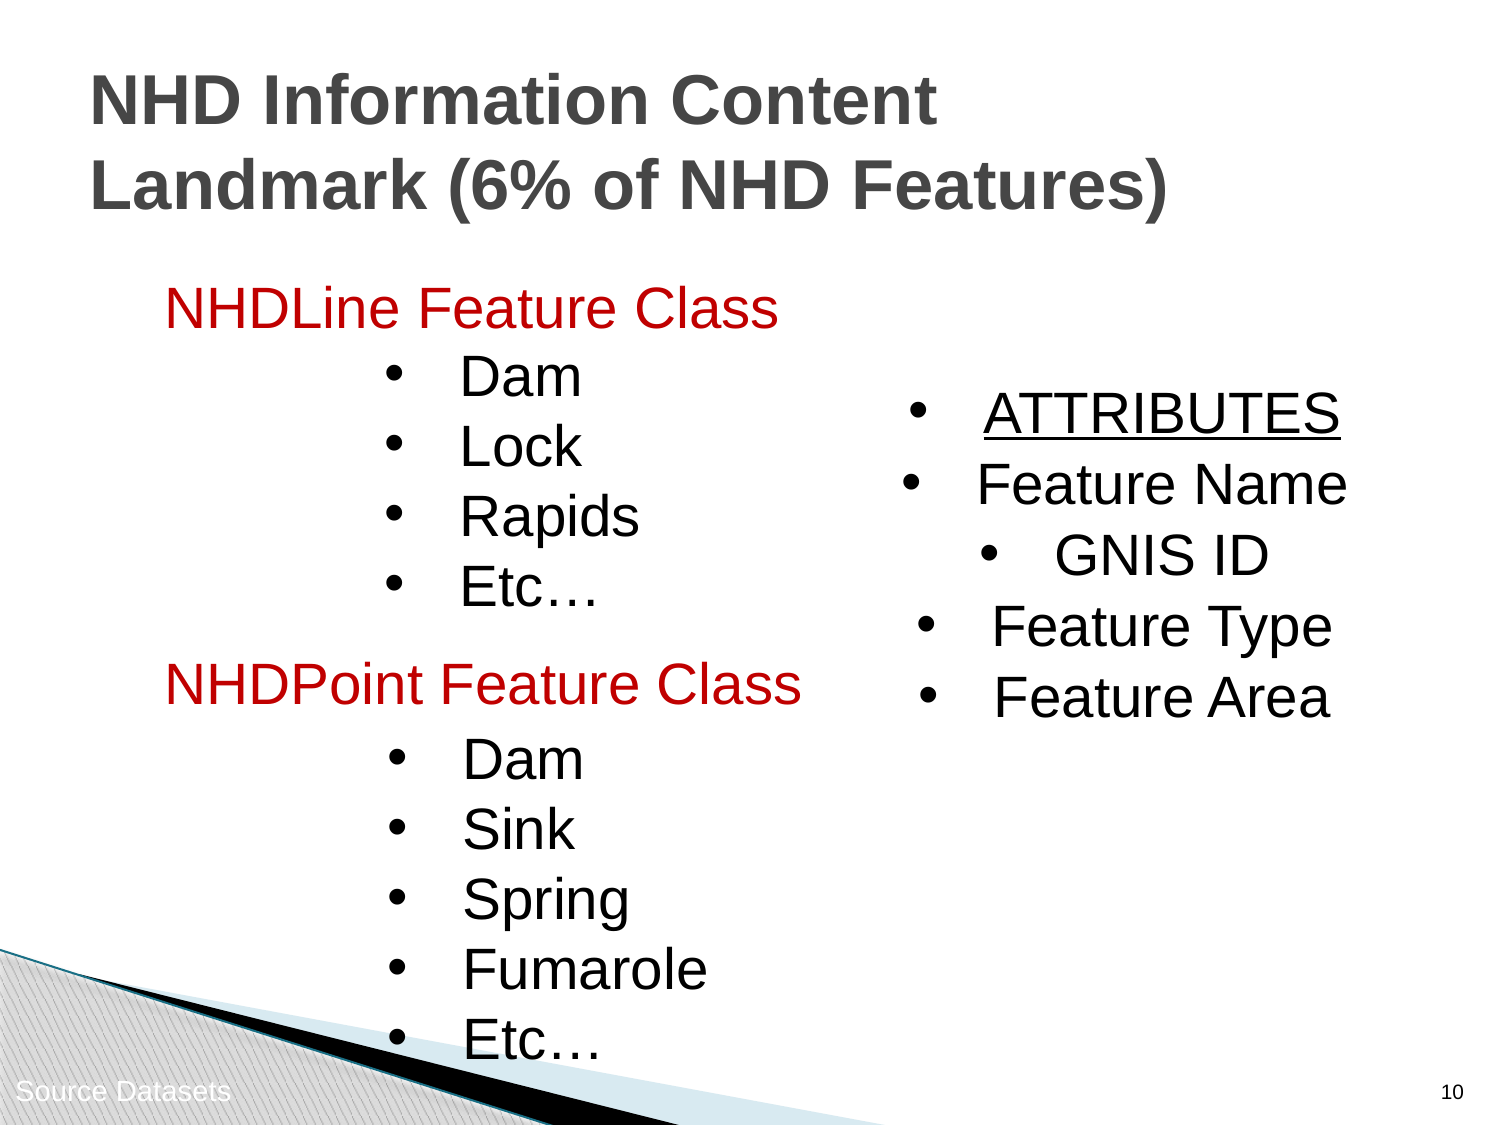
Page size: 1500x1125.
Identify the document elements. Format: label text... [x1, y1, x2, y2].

text_box Dam Lock Rapids Etc… [376, 348, 650, 622]
title NHD Information Content Landmark (6% of NHD Features) [75, 45, 1425, 233]
text_box ATTRIBUTES Feature Name GNIS ID Feature Type Feature Area [974, 423, 1275, 750]
text_box Dam Sink Spring Fumarole Etc… [378, 724, 718, 1076]
text_box NHDPoint Feature Class [149, 639, 819, 724]
text_box Source Datasets [0, 1064, 247, 1115]
text_box NHDLine Feature Class [149, 262, 796, 348]
slide_number 9 [1418, 1051, 1479, 1112]
